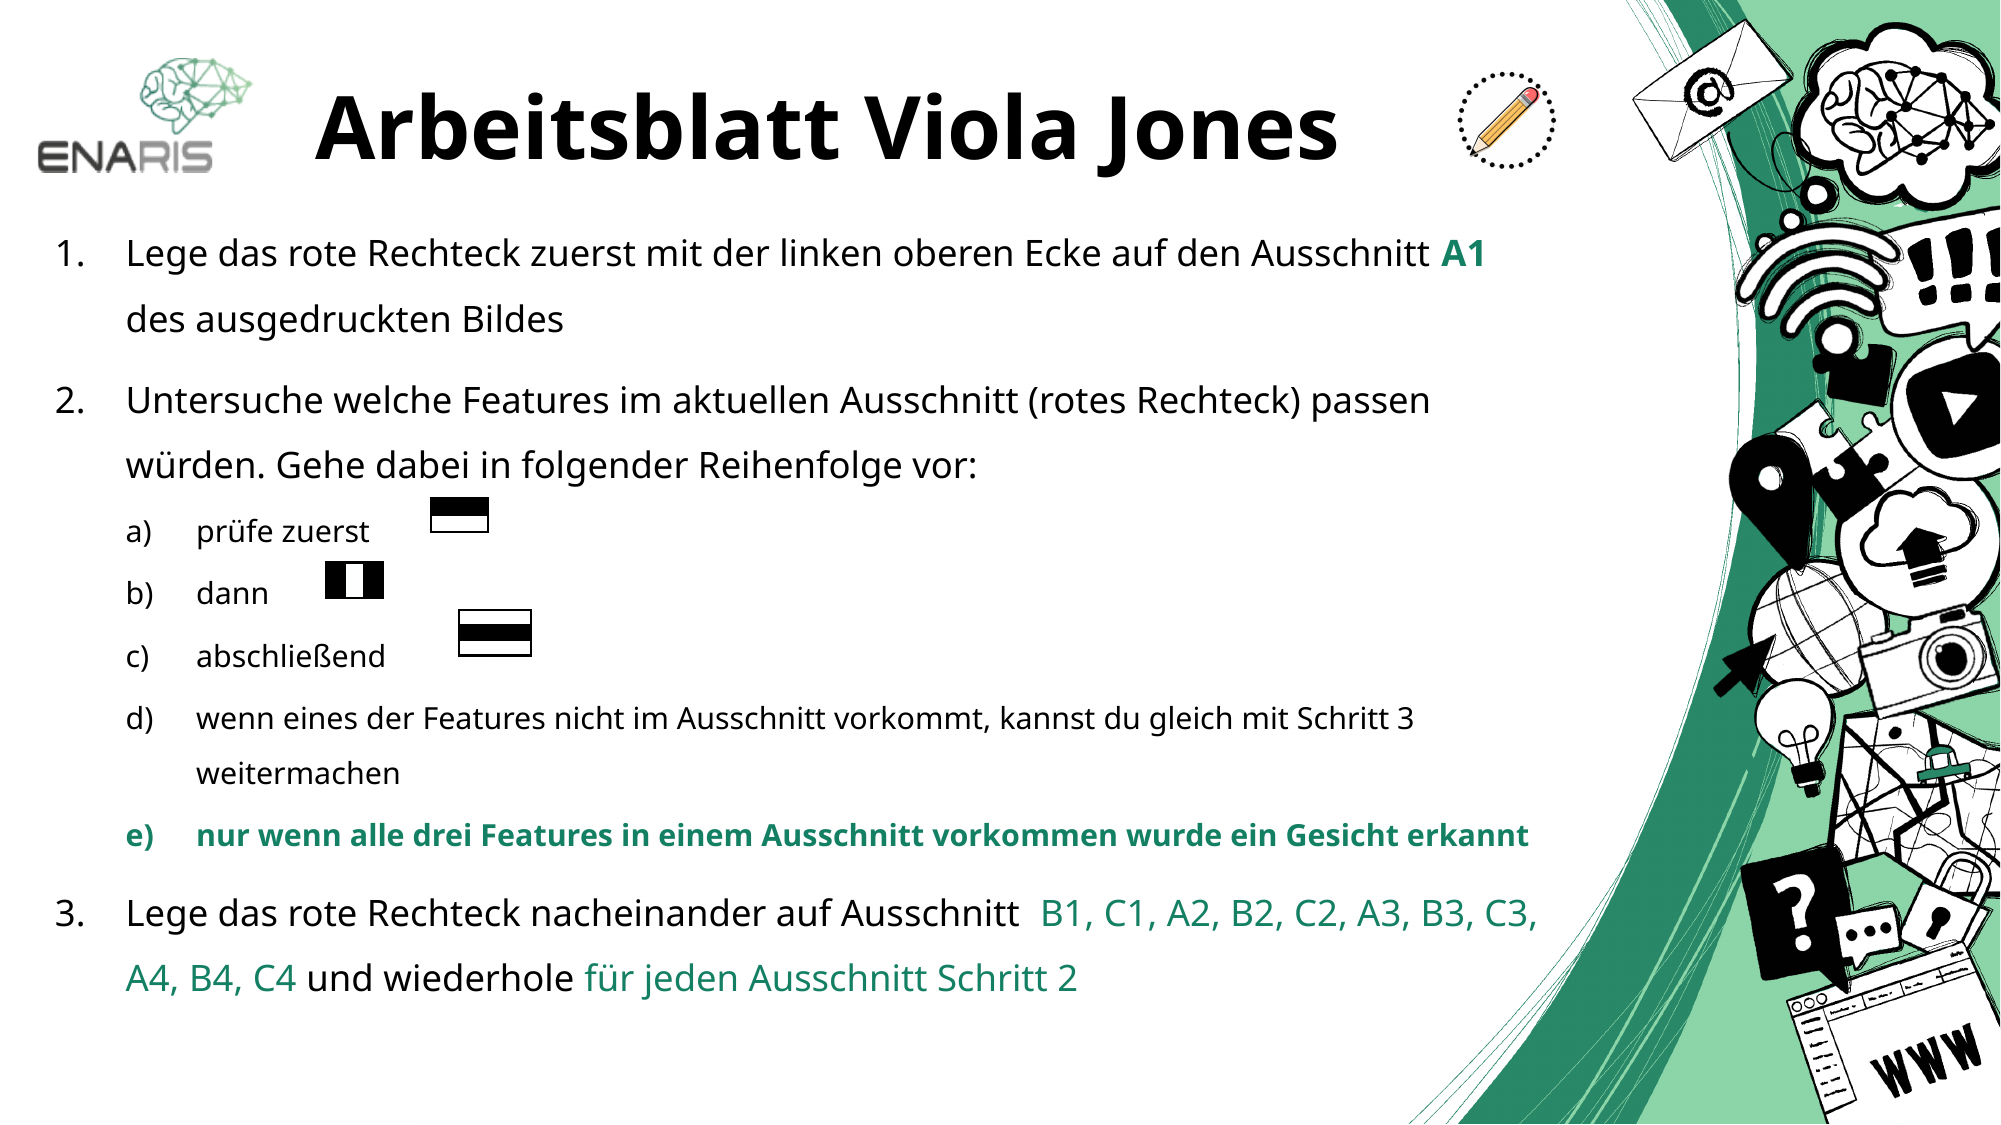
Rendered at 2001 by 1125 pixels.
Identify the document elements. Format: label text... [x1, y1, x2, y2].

title Arbeitsblatt Viola Jones [300, 22, 1628, 240]
picture [414, 0, 2001, 1124]
text_box Lege das rote Rechteck zuerst mit der linken oberen Ecke auf den Ausschnitt A1 des ausgedruckten Bildes Untersuche welche Features im aktuellen Ausschnitt (rotes Rechteck) passen würden. Gehe dabei in folgender Reihenfolge vor: prüfe zuerst dann abschließend wenn eines der Features nicht im Ausschnitt vorkommt, kannst du gleich mit Schritt 3 weitermachen nur wenn alle drei Features in einem Ausschnitt vorkommen wurde ein Gesicht erkannt Lege das rote Rechteck nacheinander auf Ausschnitt B1, C1, A2, B2, C2, A3, B3, C3, A4, B4, C4 und wiederhole für jeden Ausschnitt Schritt 2 [39, 201, 1567, 1065]
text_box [472, 597, 518, 669]
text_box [431, 497, 488, 533]
picture [37, 58, 254, 173]
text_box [325, 562, 383, 599]
picture [1448, 60, 1567, 179]
